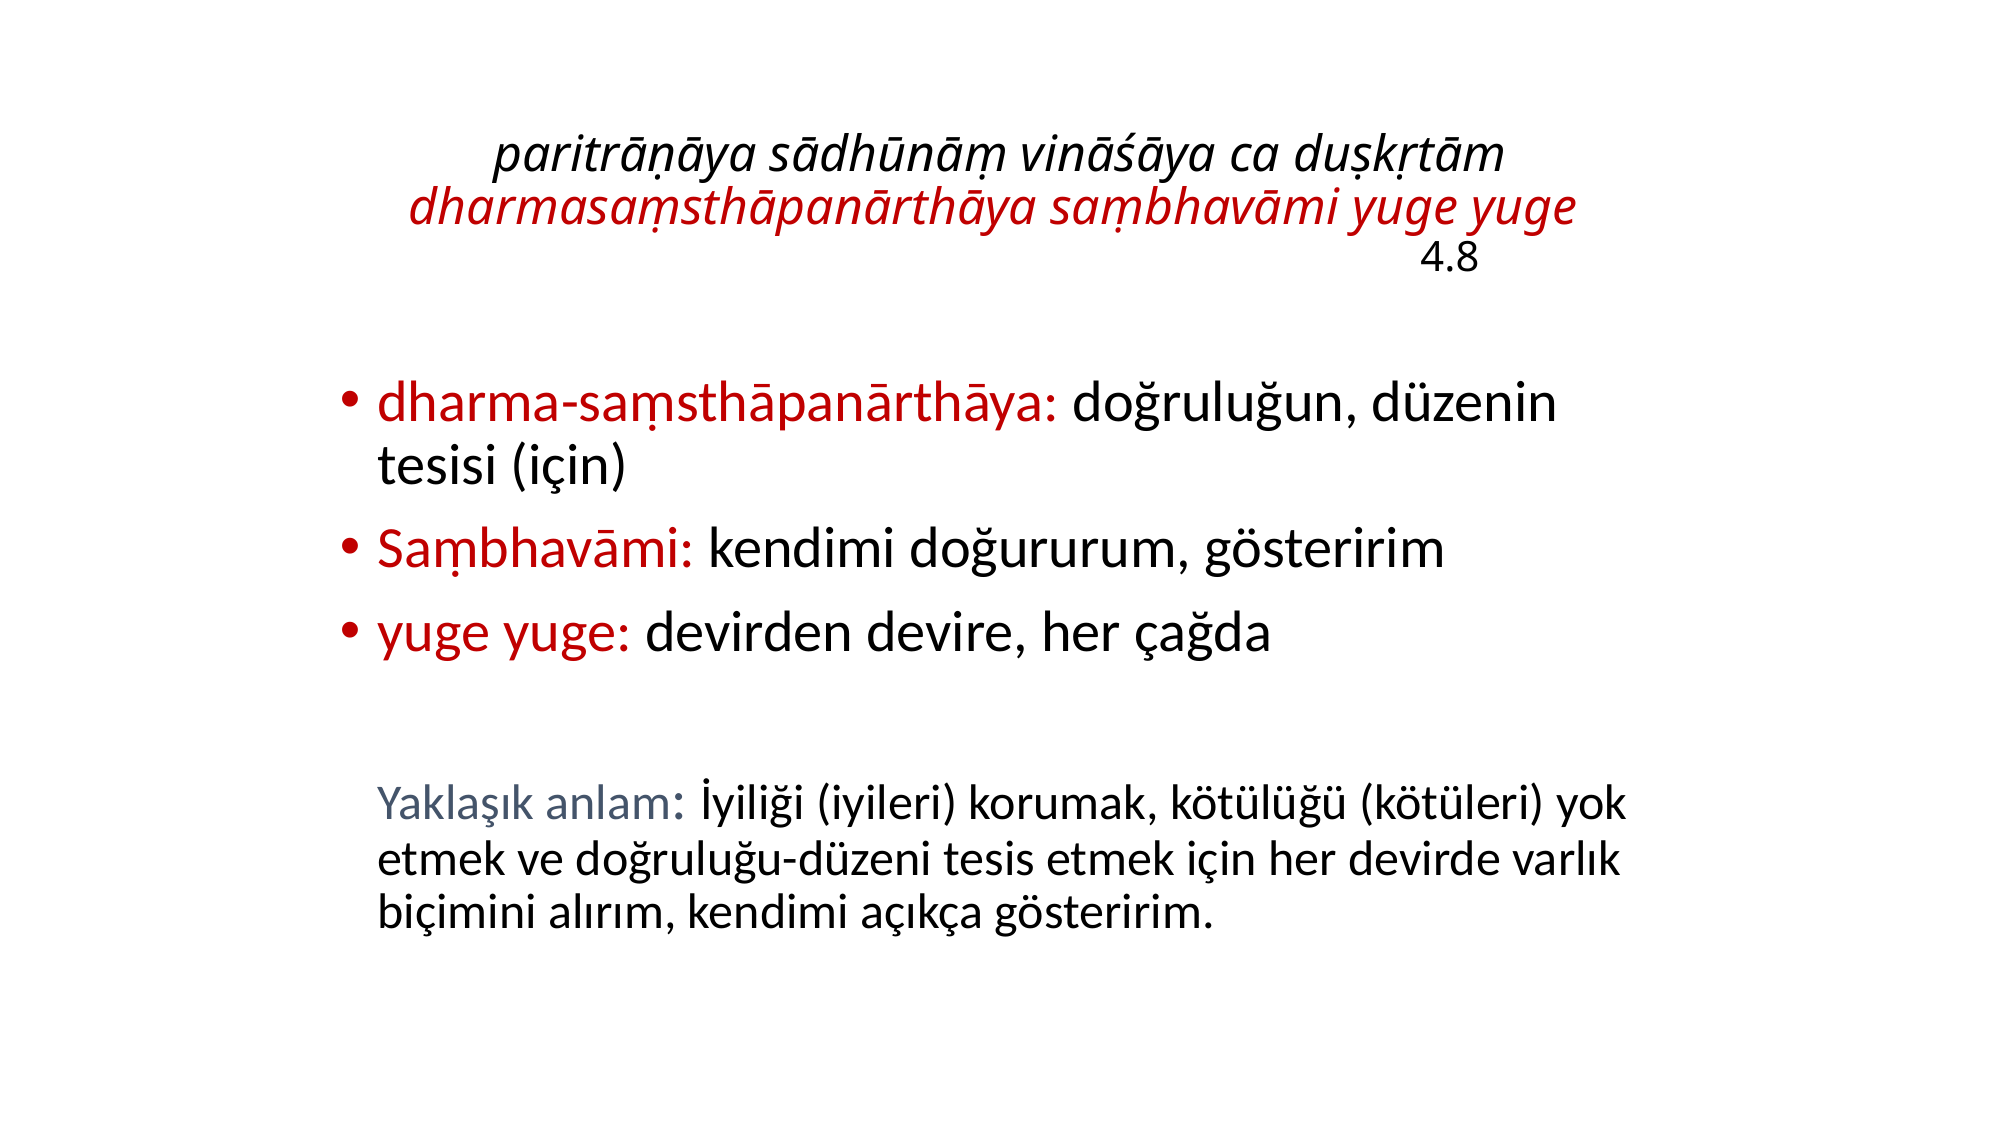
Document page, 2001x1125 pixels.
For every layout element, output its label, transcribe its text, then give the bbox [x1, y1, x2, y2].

list dharma-saṃsthāpanārthāya: doğruluğun, düzenin tesisi (için) Saṃbhavāmi: kendimi doğururum, gösteririm yuge yuge: devirden devire, her çağda Yaklaşık anlam: İyiliği (iyileri) korumak, kötülüğü (kötüleri) yok etmek ve doğruluğu-düzeni tesis etmek için her devirde varlık biçimini alırım, kendimi açıkça gösteririm. [324, 363, 1675, 1043]
title paritrāṇāya sādhūnāṃ vināśāya ca duṣkṛtām dharmasaṃsthāpanārthāya saṃbhavāmi yuge yuge 4.8 [324, 105, 1675, 304]
